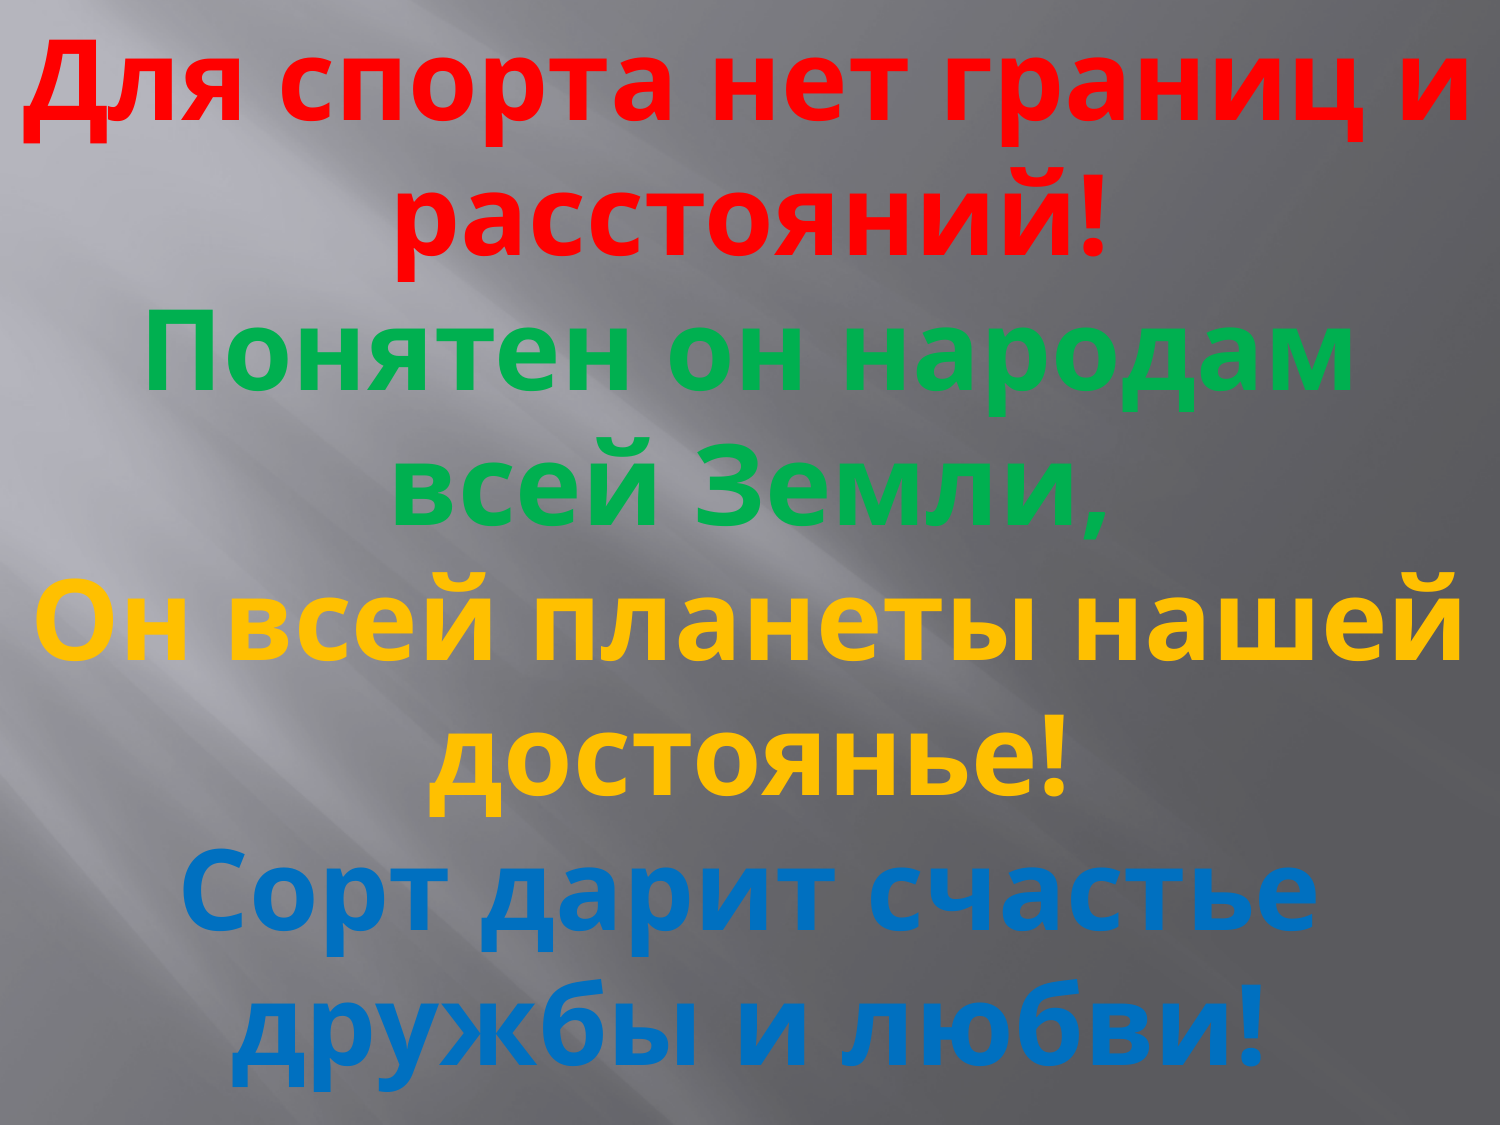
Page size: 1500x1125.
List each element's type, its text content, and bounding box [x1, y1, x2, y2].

title Для спорта нет границ и расстояний! Понятен он народам всей Земли, Он всей планеты нашей достоянье! Сорт дарит счастье дружбы и любви! [0, 105, 1500, 1125]
